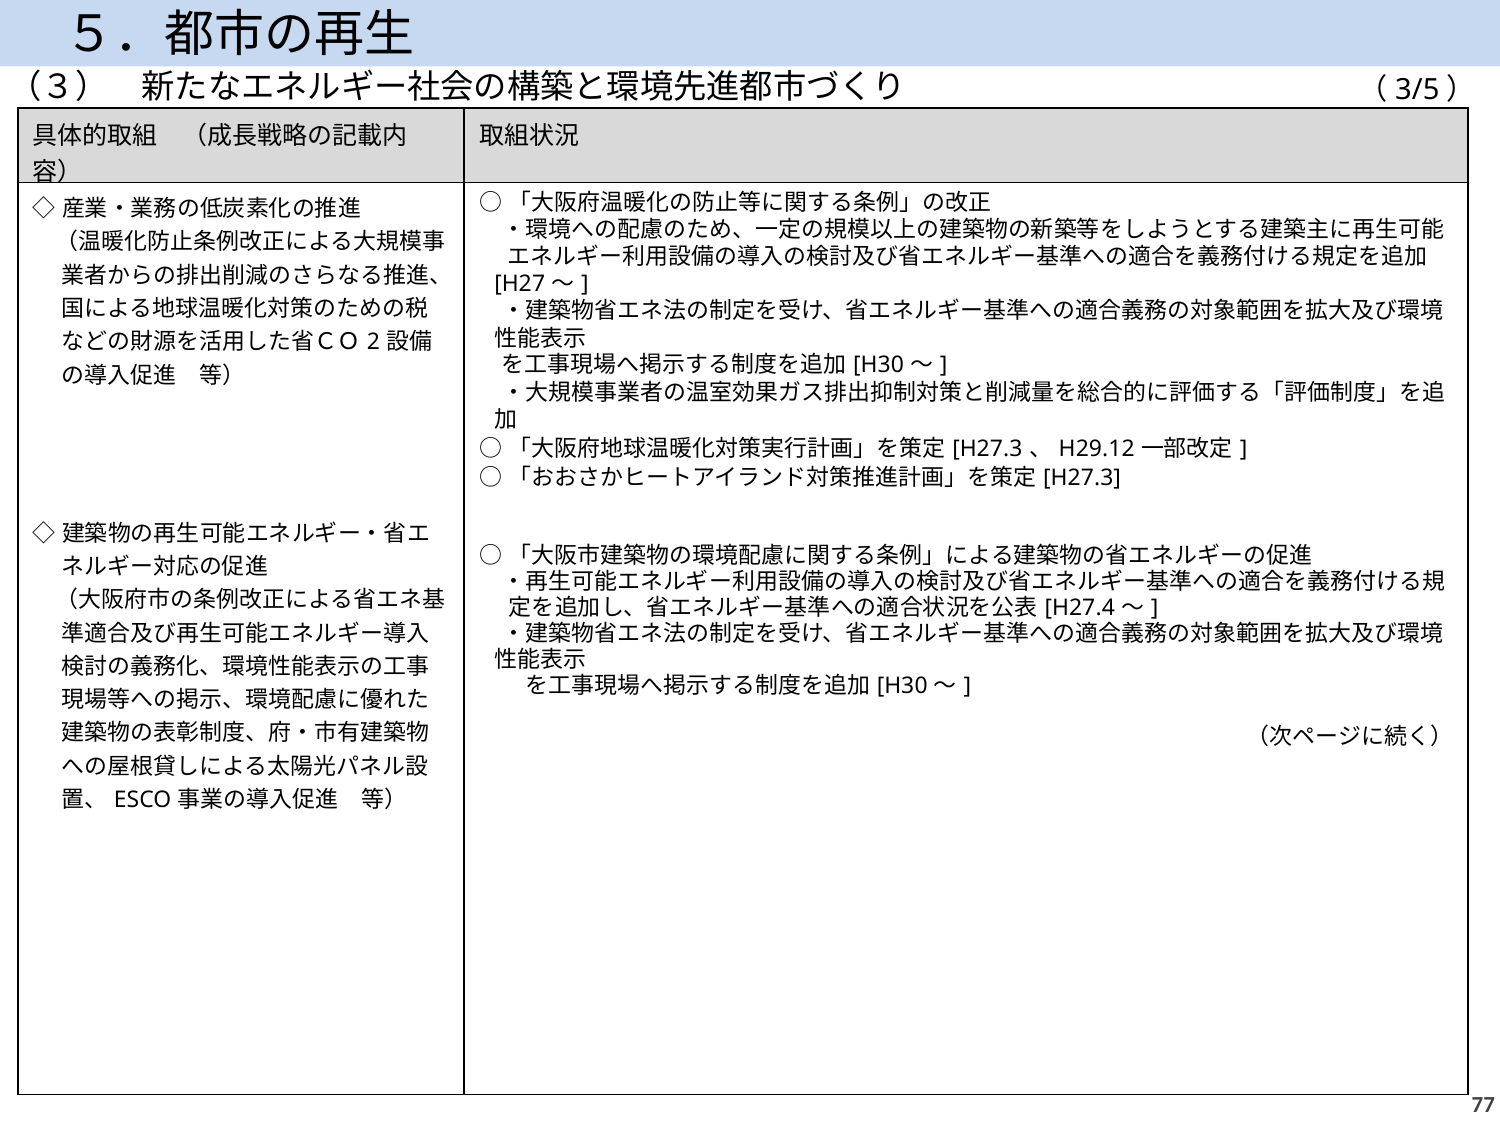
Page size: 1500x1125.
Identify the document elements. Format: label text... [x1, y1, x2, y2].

text_box （3/5） [1328, 63, 1500, 114]
text_box （３） 新たなエネルギー社会の構築と環境先進都市づくり [0, 67, 1152, 113]
text_box ５．都市の再生 [0, 0, 1500, 67]
slide_number 76 [1159, 1064, 1500, 1124]
table_cell ◇産業・業務の低炭素化の推進 （温暖化防止条例改正による大規模事業者からの排出削減のさらなる推進、国による地球温暖化対策のための税などの財源を活用した省ＣＯ2設備の導入促進 等） ◇建築物の再生可能エネルギー・省エネルギー対応の促進 （大阪府市の条例改正による省エネ基準適合及び再生可能エネルギー導入検討の義務化、環境性能表示の工事現場等への掲示、環境配慮に優れた建築物の表彰制度、府・市有建築物への屋根貸しによる太陽光パネル設置、ESCO事業の導入促進 等） [19, 183, 463, 1094]
table_header 具体的取組 （成長戦略の記載内容） [19, 109, 463, 182]
table_header 取組状況 [465, 109, 1467, 182]
table_cell ○「大阪府温暖化の防止等に関する条例」の改正 ・環境への配慮のため、一定の規模以上の建築物の新築等をしようとする建築主に再生可能 エネルギー利用設備の導入の検討及び省エネルギー基準への適合を義務付ける規定を追加[H27～] ・建築物省エネ法の制定を受け、省エネルギー基準への適合義務の対象範囲を拡大及び環境性能表示 を工事現場へ掲示する制度を追加[H30～] ・大規模事業者の温室効果ガス排出抑制対策と削減量を総合的に評価する「評価制度」を追加 ○「大阪府地球温暖化対策実行計画」を策定[H27.3、H29.12一部改定] ○「おおさかヒートアイランド対策推進計画」を策定[H27.3] ○「大阪市建築物の環境配慮に関する条例」による建築物の省エネルギーの促進 ・再生可能エネルギー利用設備の導入の検討及び省エネルギー基準への適合を義務付ける規定を追加し、省エネルギー基準への適合状況を公表[H27.4～] ・建築物省エネ法の制定を受け、省エネルギー基準への適合義務の対象範囲を拡大及び環境性能表示 を工事現場へ掲示する制度を追加[H30～] （次ページに続く） [465, 183, 1467, 1094]
